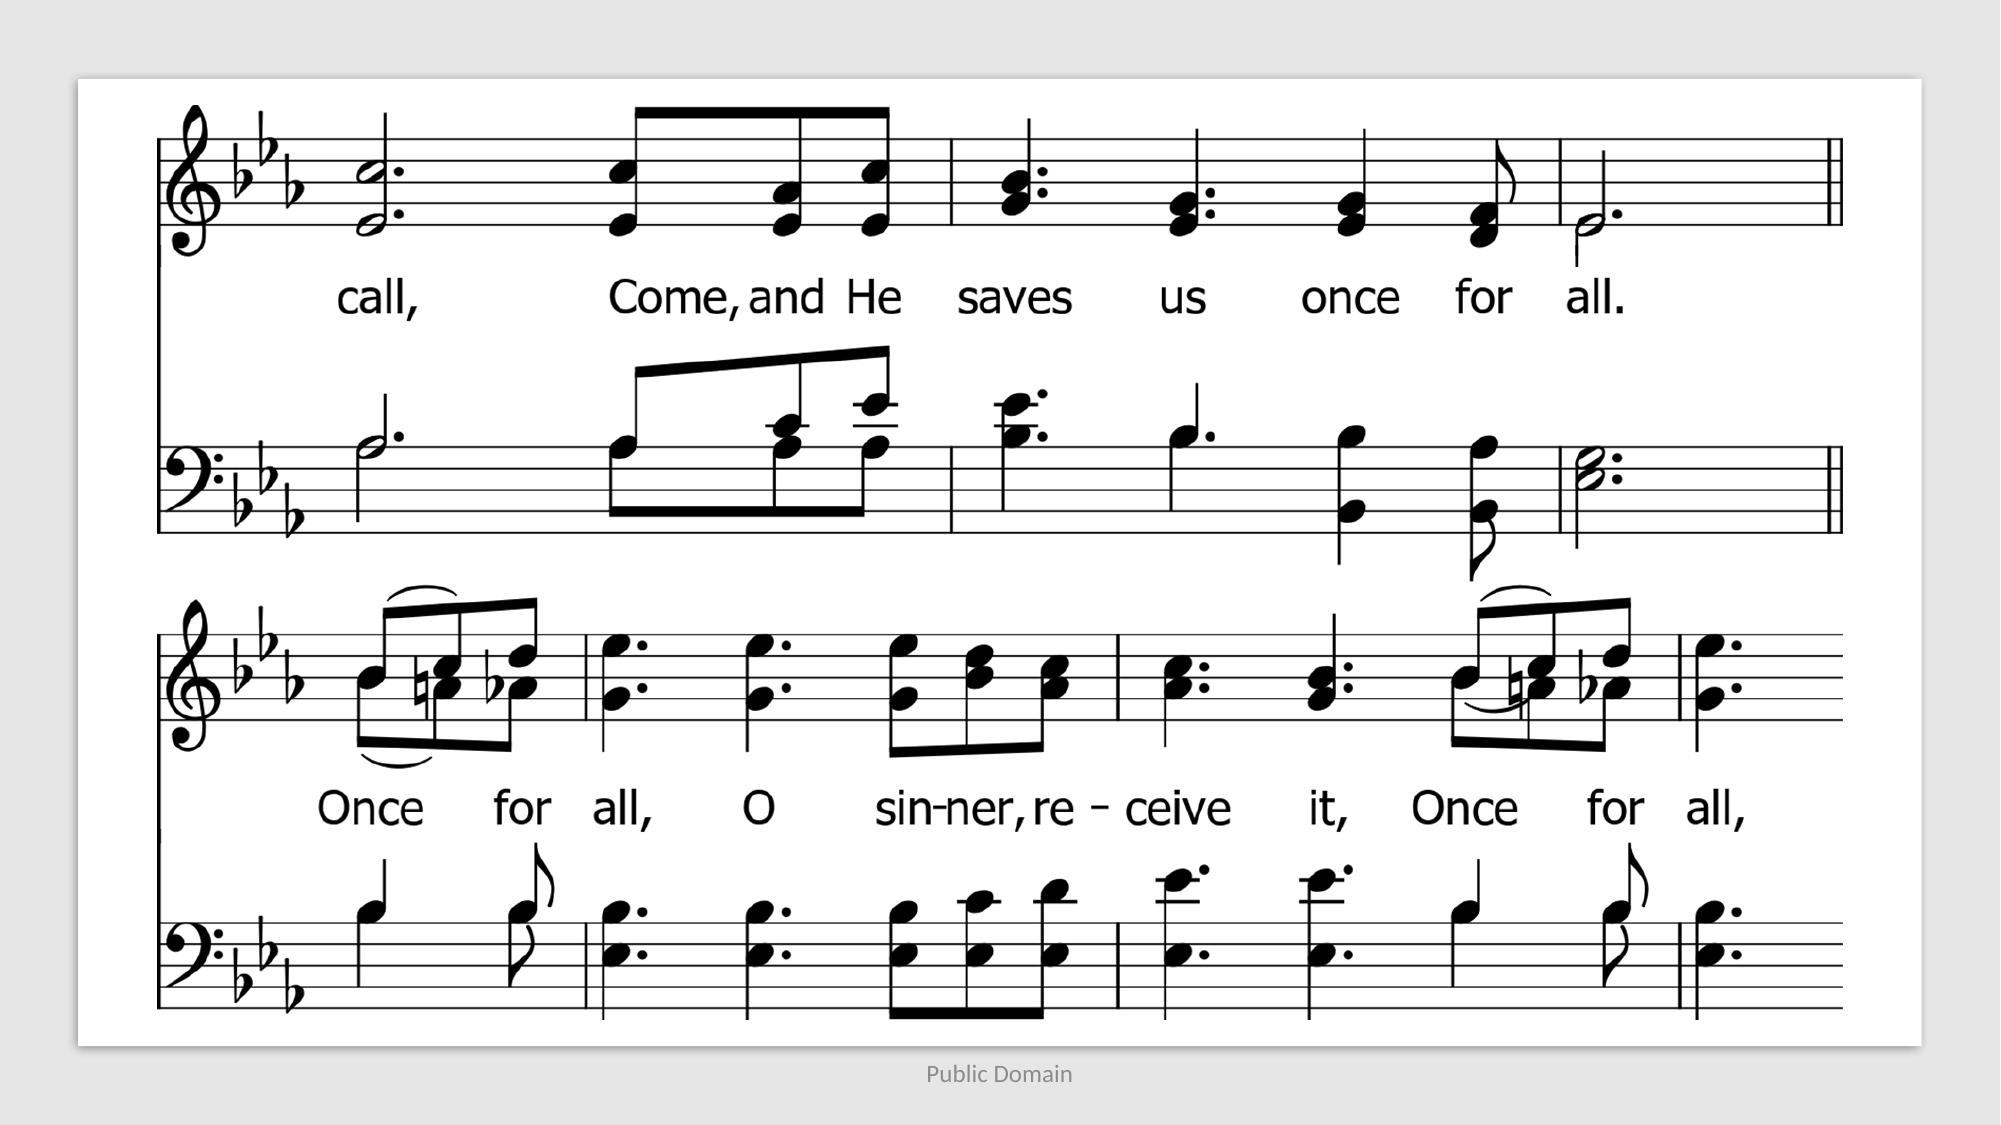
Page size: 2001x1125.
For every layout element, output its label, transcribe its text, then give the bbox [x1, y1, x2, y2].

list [157, 105, 1843, 1020]
text_box [0, 0, 2000, 1125]
footer Public Domain [662, 1042, 1338, 1103]
text_box [77, 78, 1923, 1047]
